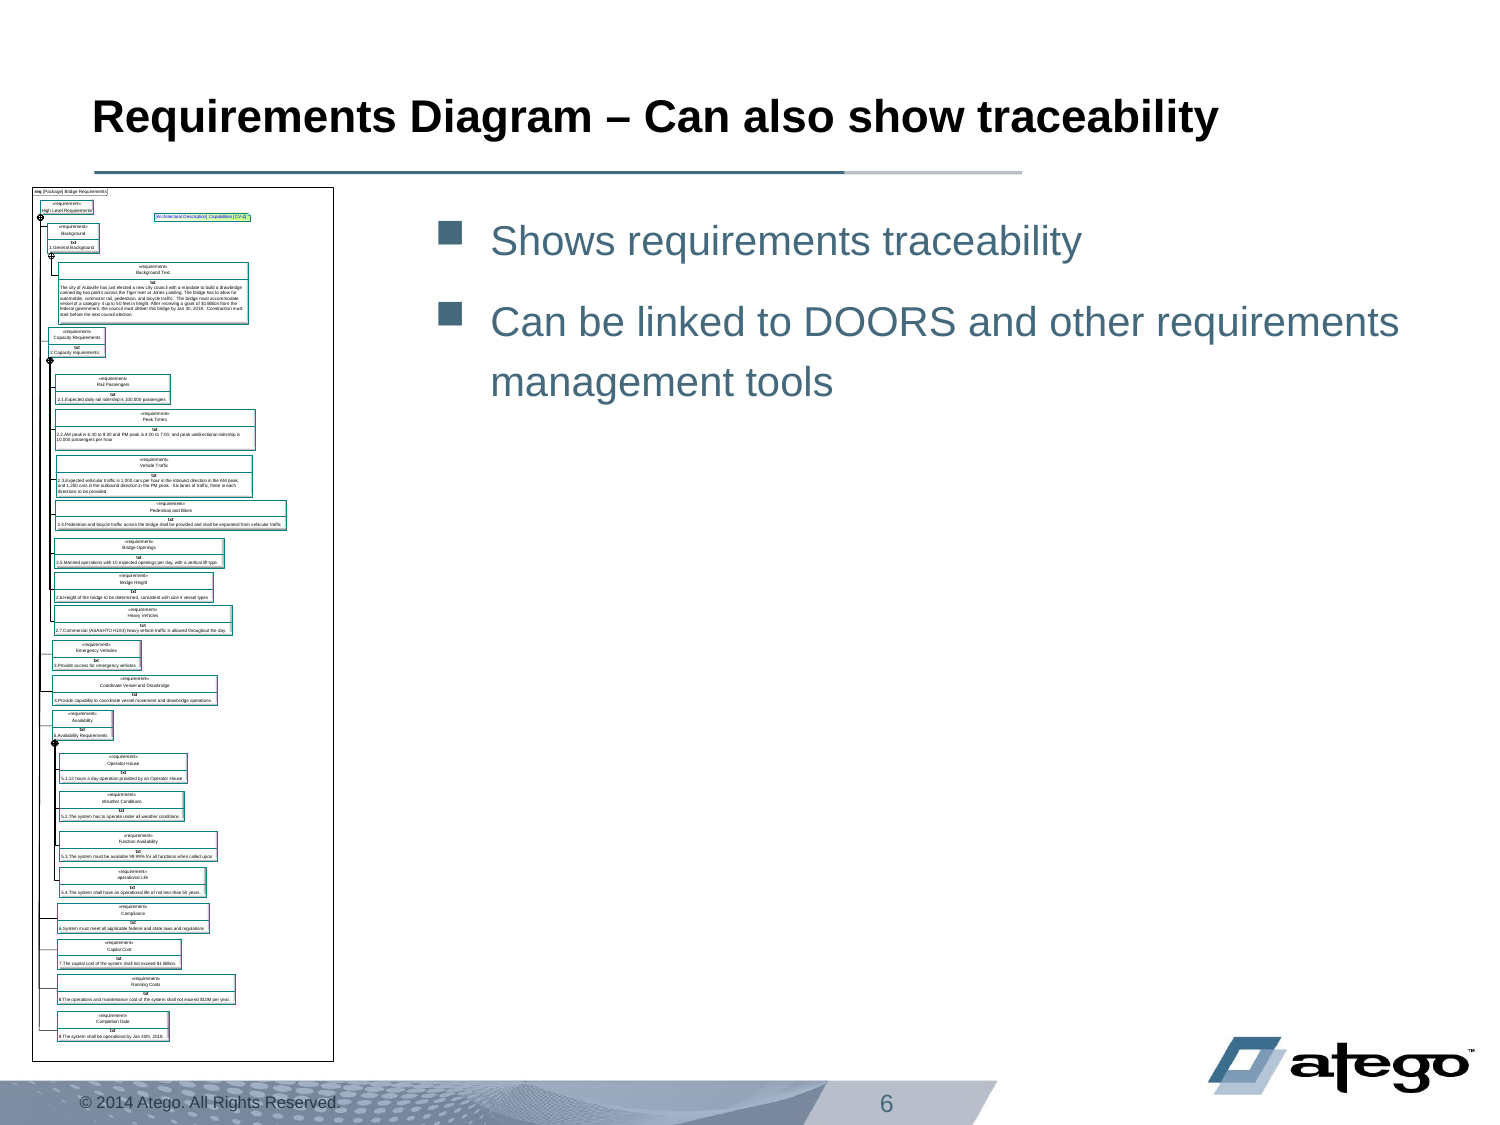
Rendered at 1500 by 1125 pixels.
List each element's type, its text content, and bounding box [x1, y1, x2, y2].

list Shows requirements traceability Can be linked to DOORS and other requirements management tools [418, 196, 1427, 1024]
title Requirements Diagram – Can also show traceability [76, 18, 1428, 149]
picture [0, 0, 1500, 1125]
